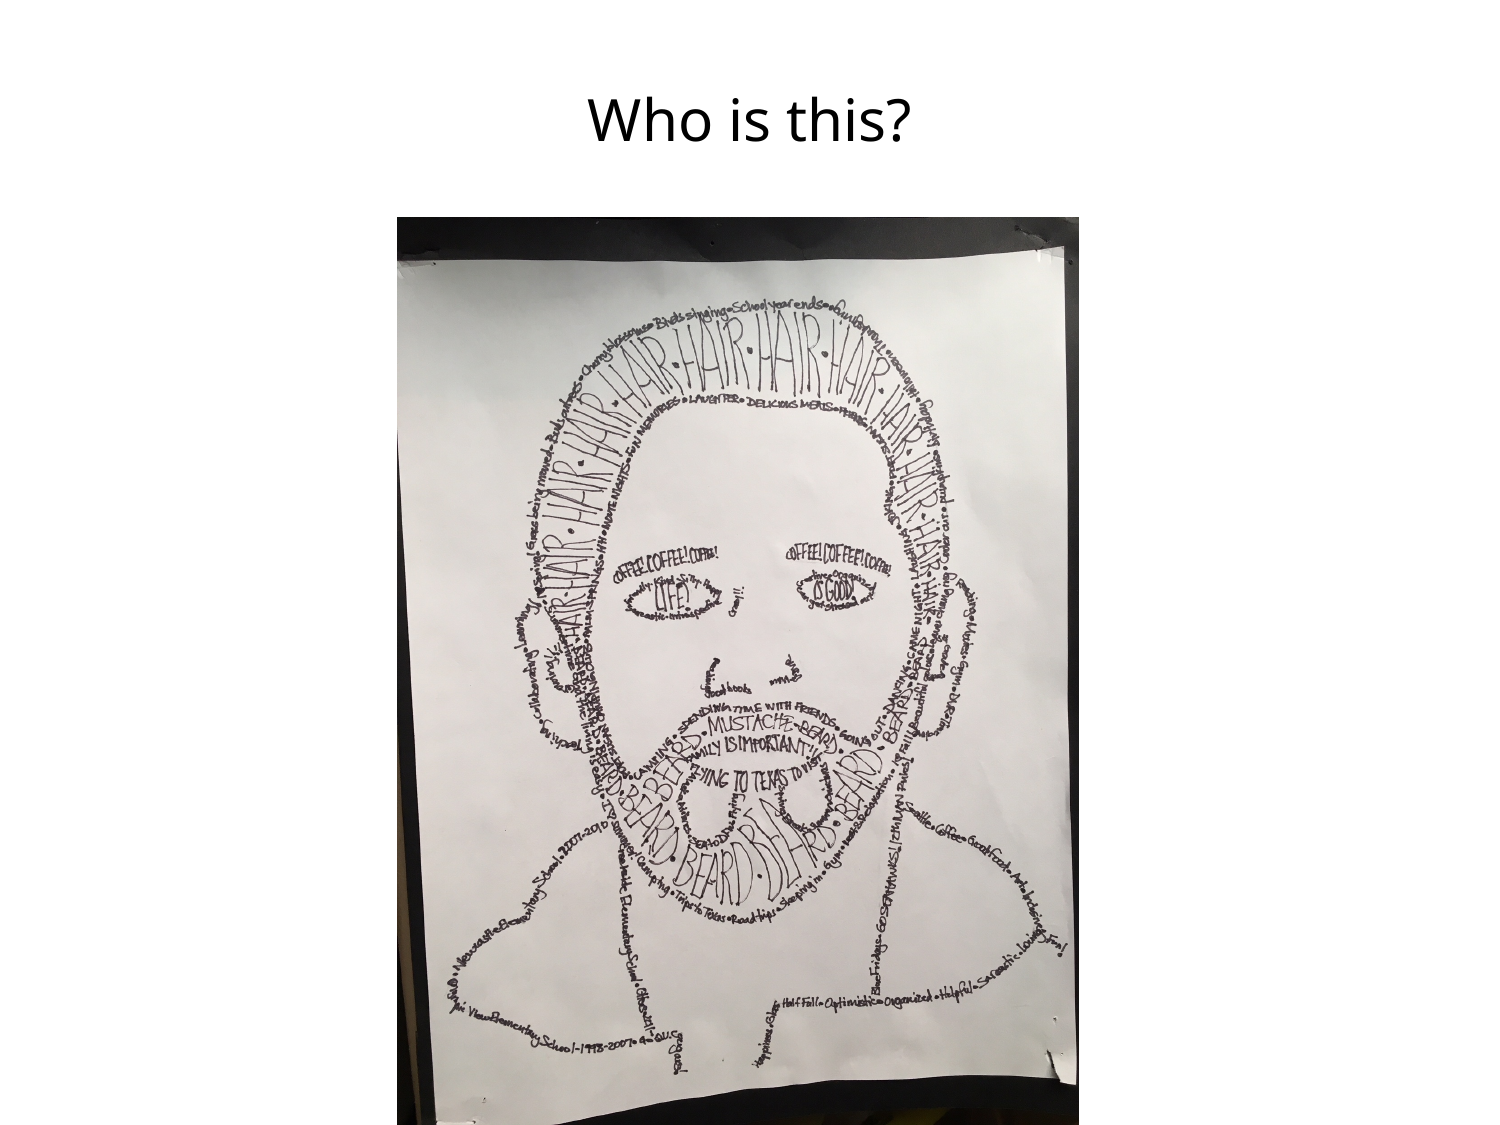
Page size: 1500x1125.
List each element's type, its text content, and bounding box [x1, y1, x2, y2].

title Who is this? [75, 45, 1425, 192]
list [397, 217, 1079, 1125]
